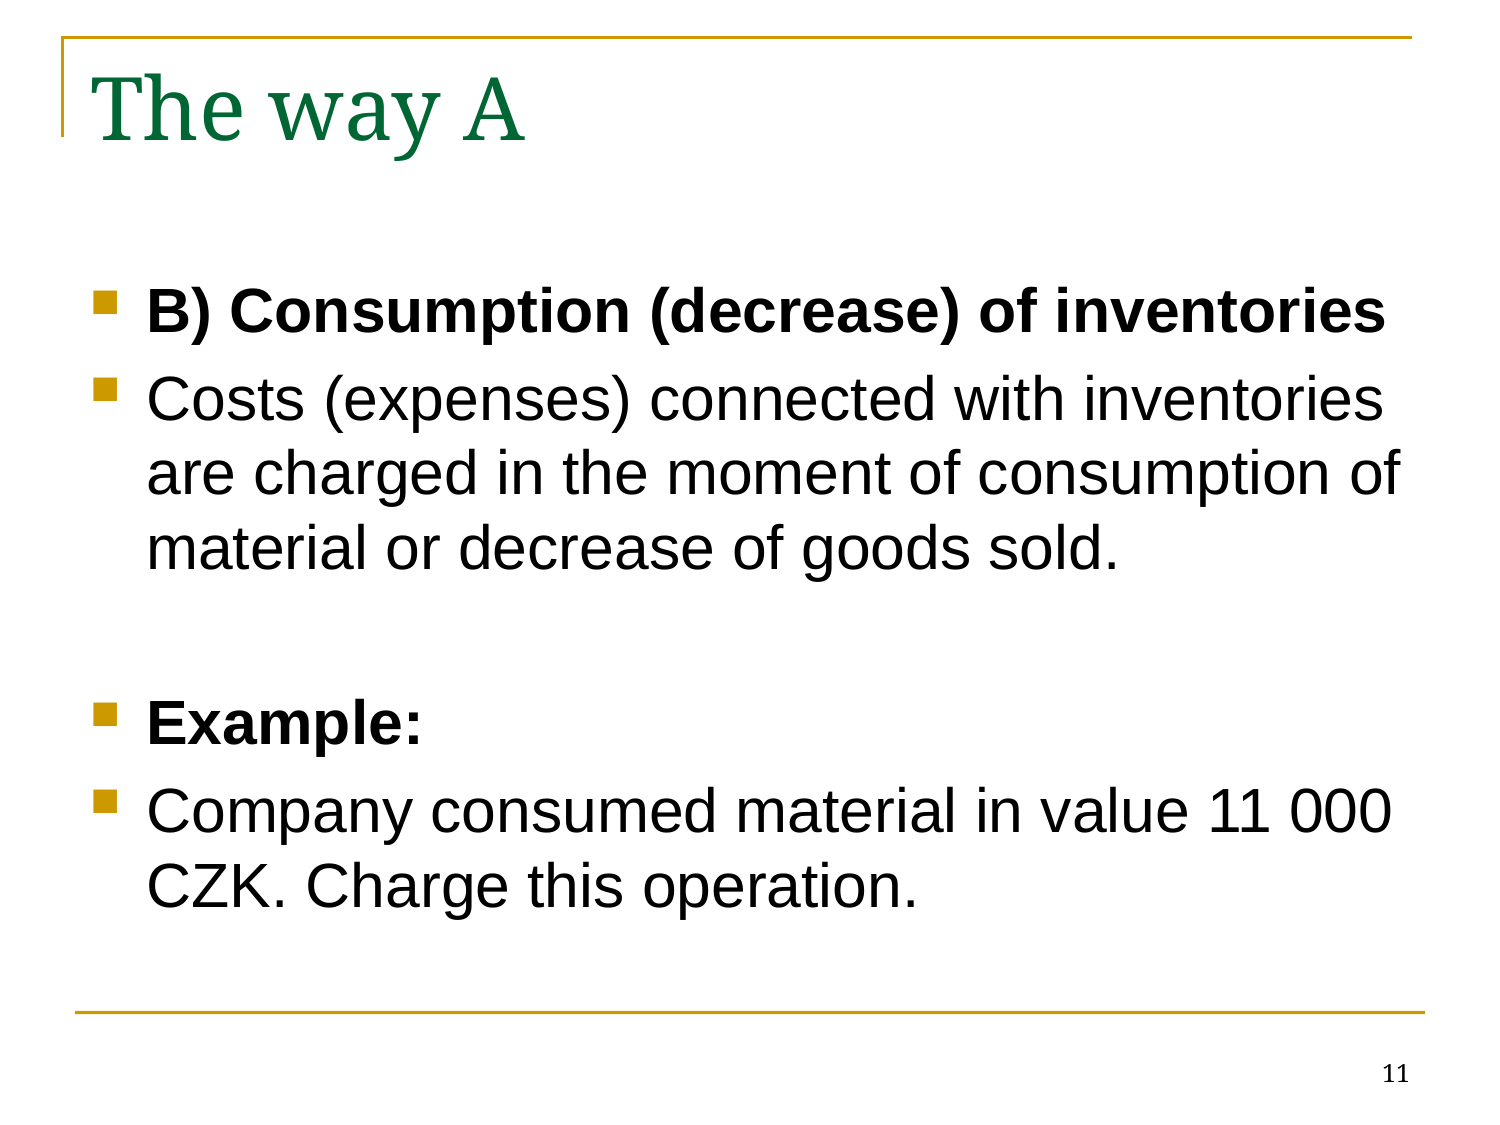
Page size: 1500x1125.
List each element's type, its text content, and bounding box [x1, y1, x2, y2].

slide_number 11 [1074, 1023, 1426, 1100]
title The way A [74, 45, 1426, 233]
list B) Consumption (decrease) of inventories Costs (expenses) connected with inventories are charged in the moment of consumption of material or decrease of goods sold. Example: Company consumed material in value 11 000 CZK. Charge this operation. [74, 262, 1426, 1006]
